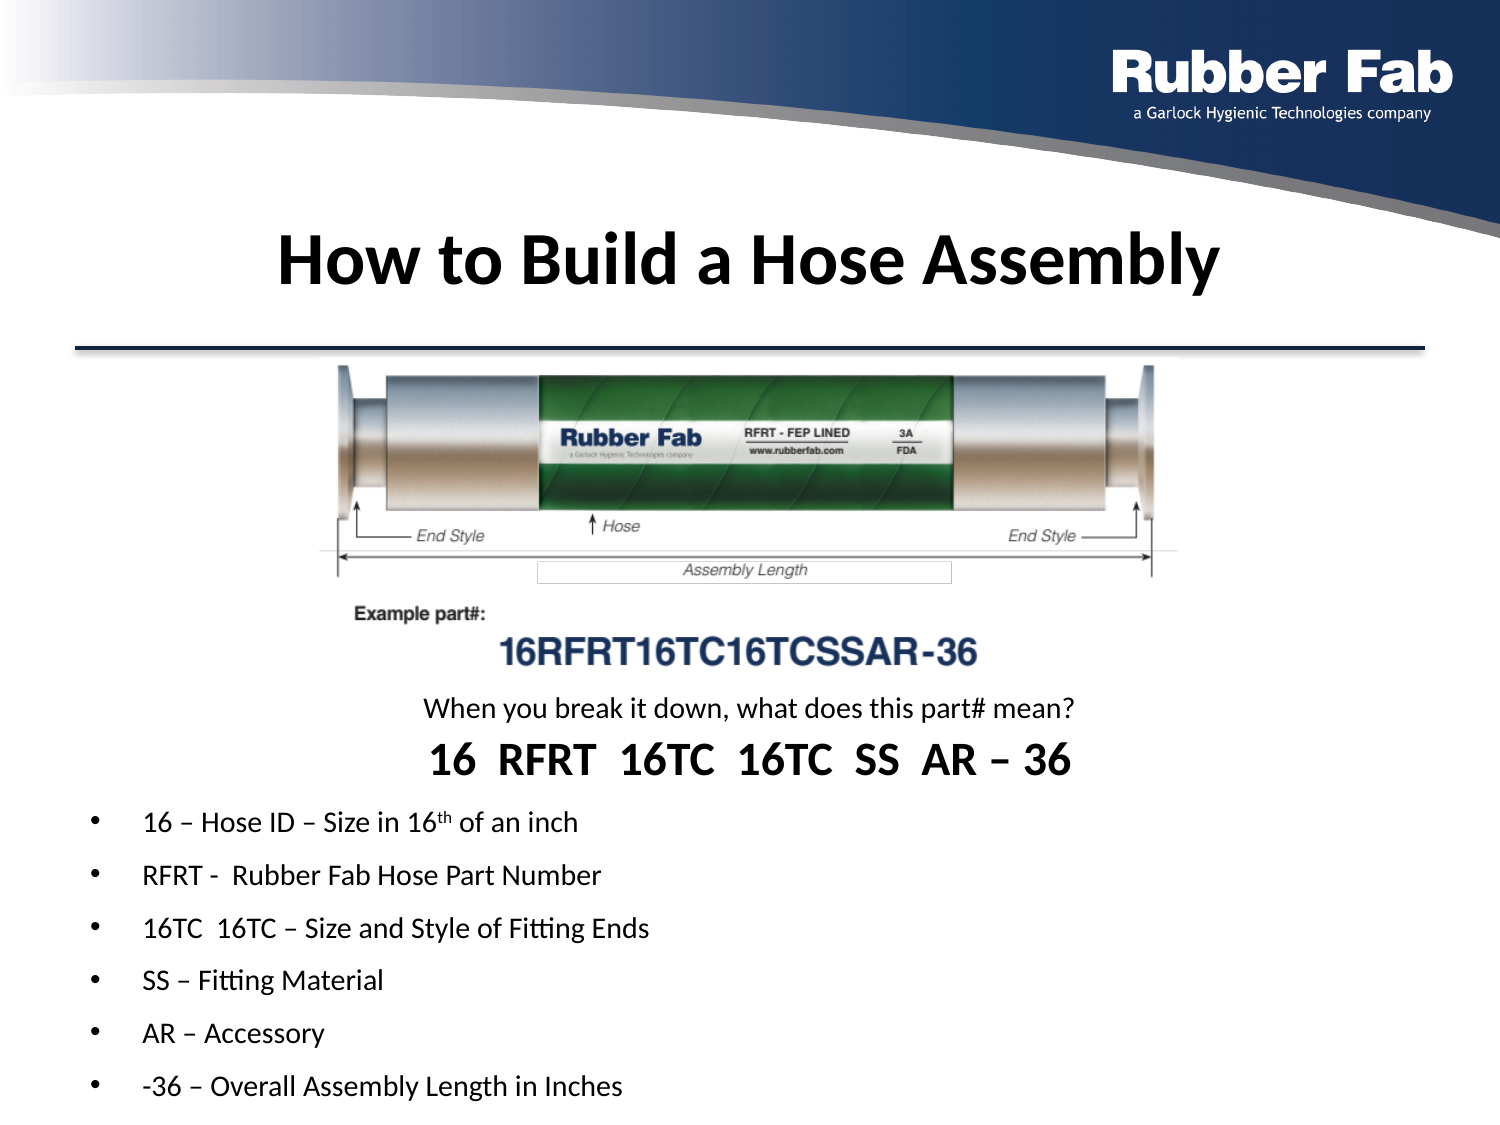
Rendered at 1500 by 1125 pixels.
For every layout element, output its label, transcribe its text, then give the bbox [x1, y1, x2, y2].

title How to Build a Hose Assembly [75, 160, 1425, 349]
picture [0, 0, 1500, 240]
list When you break it down, what does this part# mean? 16 RFRT 16TC 16TC SS AR – 36 16 – Hose ID – Size in 16th of an inch RFRT - Rubber Fab Hose Part Number 16TC 16TC – Size and Style of Fitting Ends SS – Fitting Material AR – Accessory -36 – Overall Assembly Length in Inches [75, 669, 1425, 1114]
picture [319, 357, 1178, 674]
